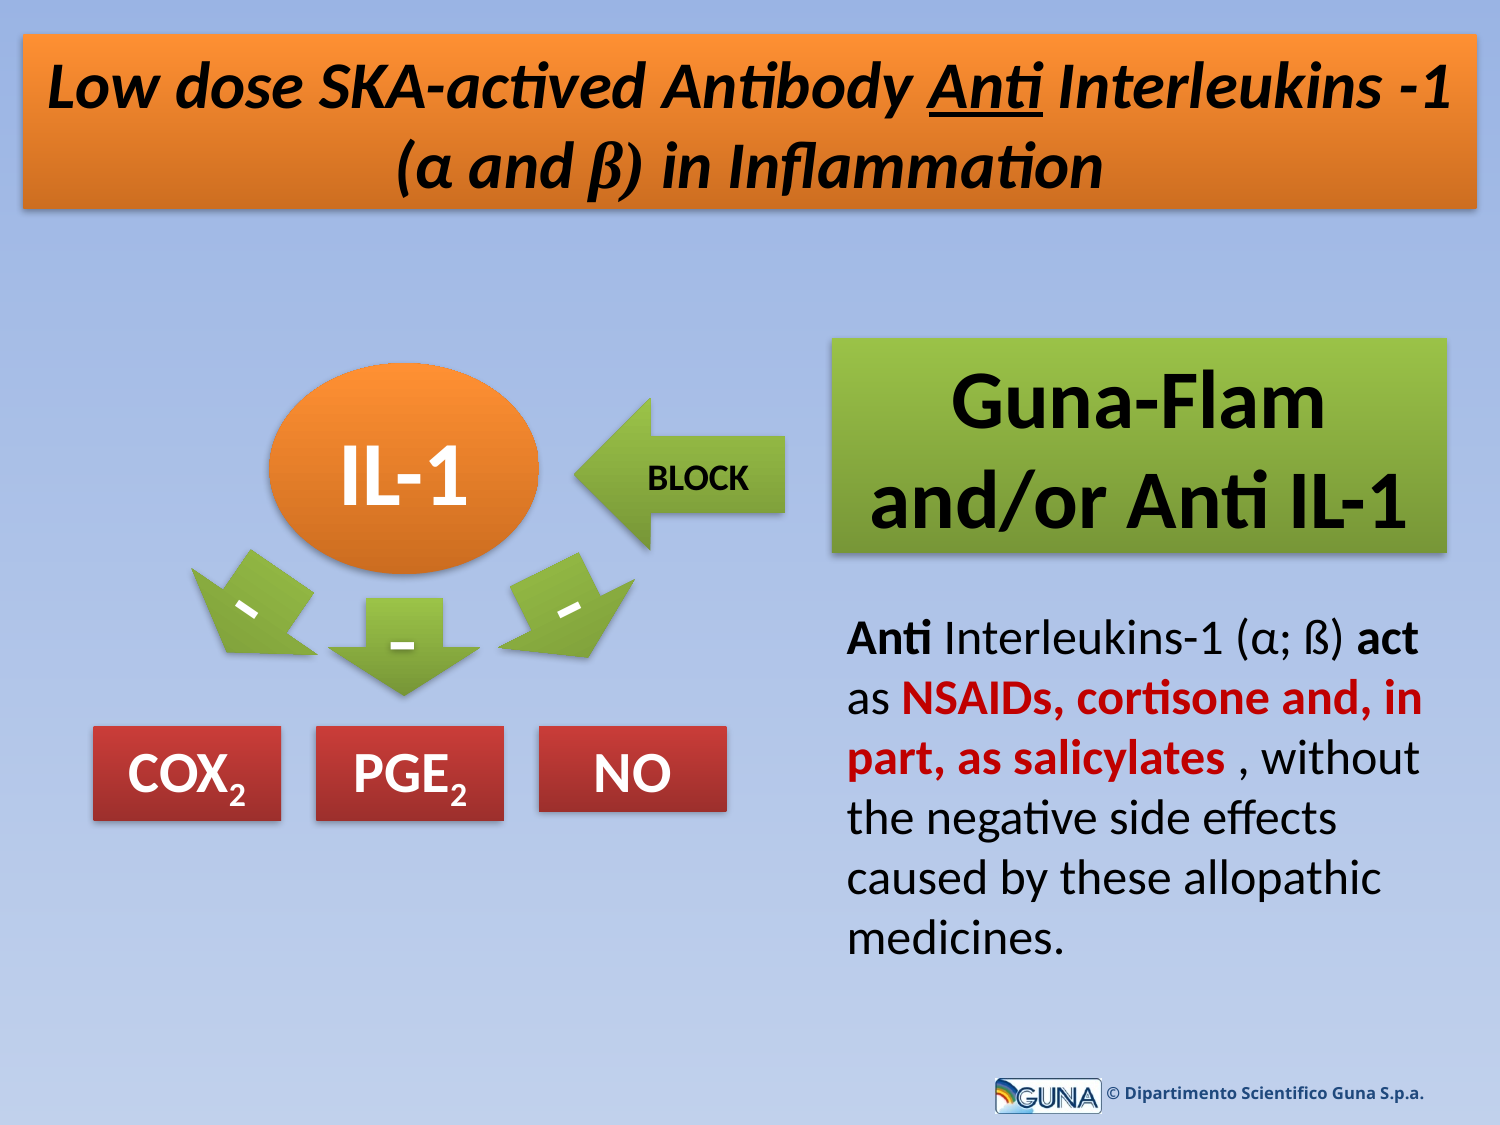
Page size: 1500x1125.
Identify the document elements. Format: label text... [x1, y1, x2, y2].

text_box © Dipartimento Scientifico Guna S.p.a. [1102, 1078, 1453, 1111]
text_box [191, 568, 225, 610]
text_box [328, 598, 367, 673]
text_box [498, 581, 557, 654]
text_box BLOCK [632, 445, 809, 505]
text_box COX2 [93, 726, 282, 821]
text_box NO [539, 726, 727, 812]
text_box Anti Interleukins-1 (α; ß) act as NSAIDs, cortisone and, in part, as salicylates , without the negative side effects caused by these allopathic medicines. [831, 597, 1465, 973]
text_box PGE2 [316, 726, 504, 821]
text_box [250, 582, 318, 655]
text_box [574, 398, 786, 551]
text_box Low dose SKA-actived Antibody Anti Interleukins -1 (α and β) in Inflammation [23, 34, 1477, 209]
text_box IL-1 [269, 363, 539, 572]
text_box - [372, 566, 429, 702]
text_box Guna-Flam and/or Anti IL-1 [831, 338, 1447, 553]
text_box - [507, 528, 618, 674]
text_box [572, 552, 635, 626]
text_box [433, 598, 481, 678]
picture [995, 1078, 1102, 1114]
text_box - [190, 527, 313, 671]
